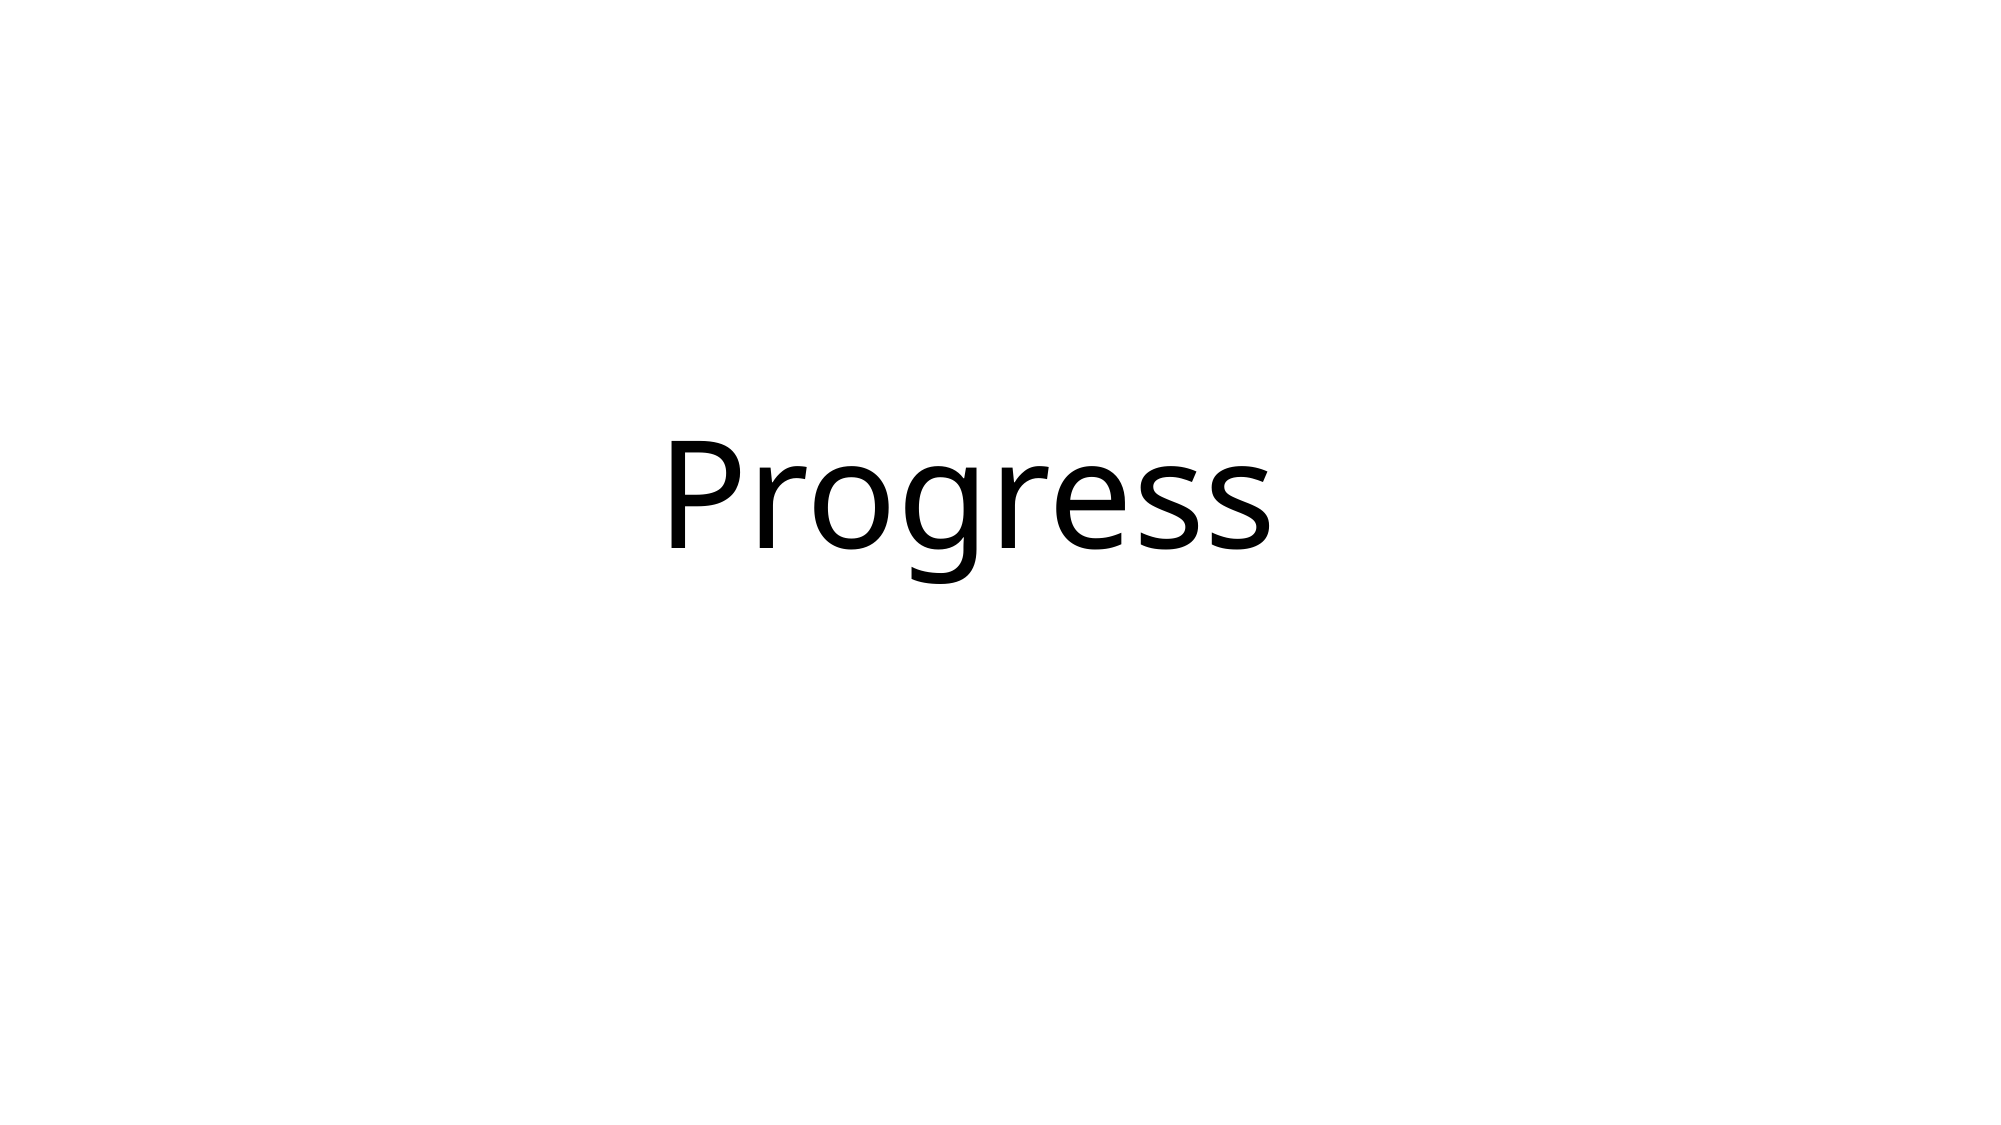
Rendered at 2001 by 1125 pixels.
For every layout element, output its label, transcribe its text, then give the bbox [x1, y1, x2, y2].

title Progress [642, 391, 2000, 610]
